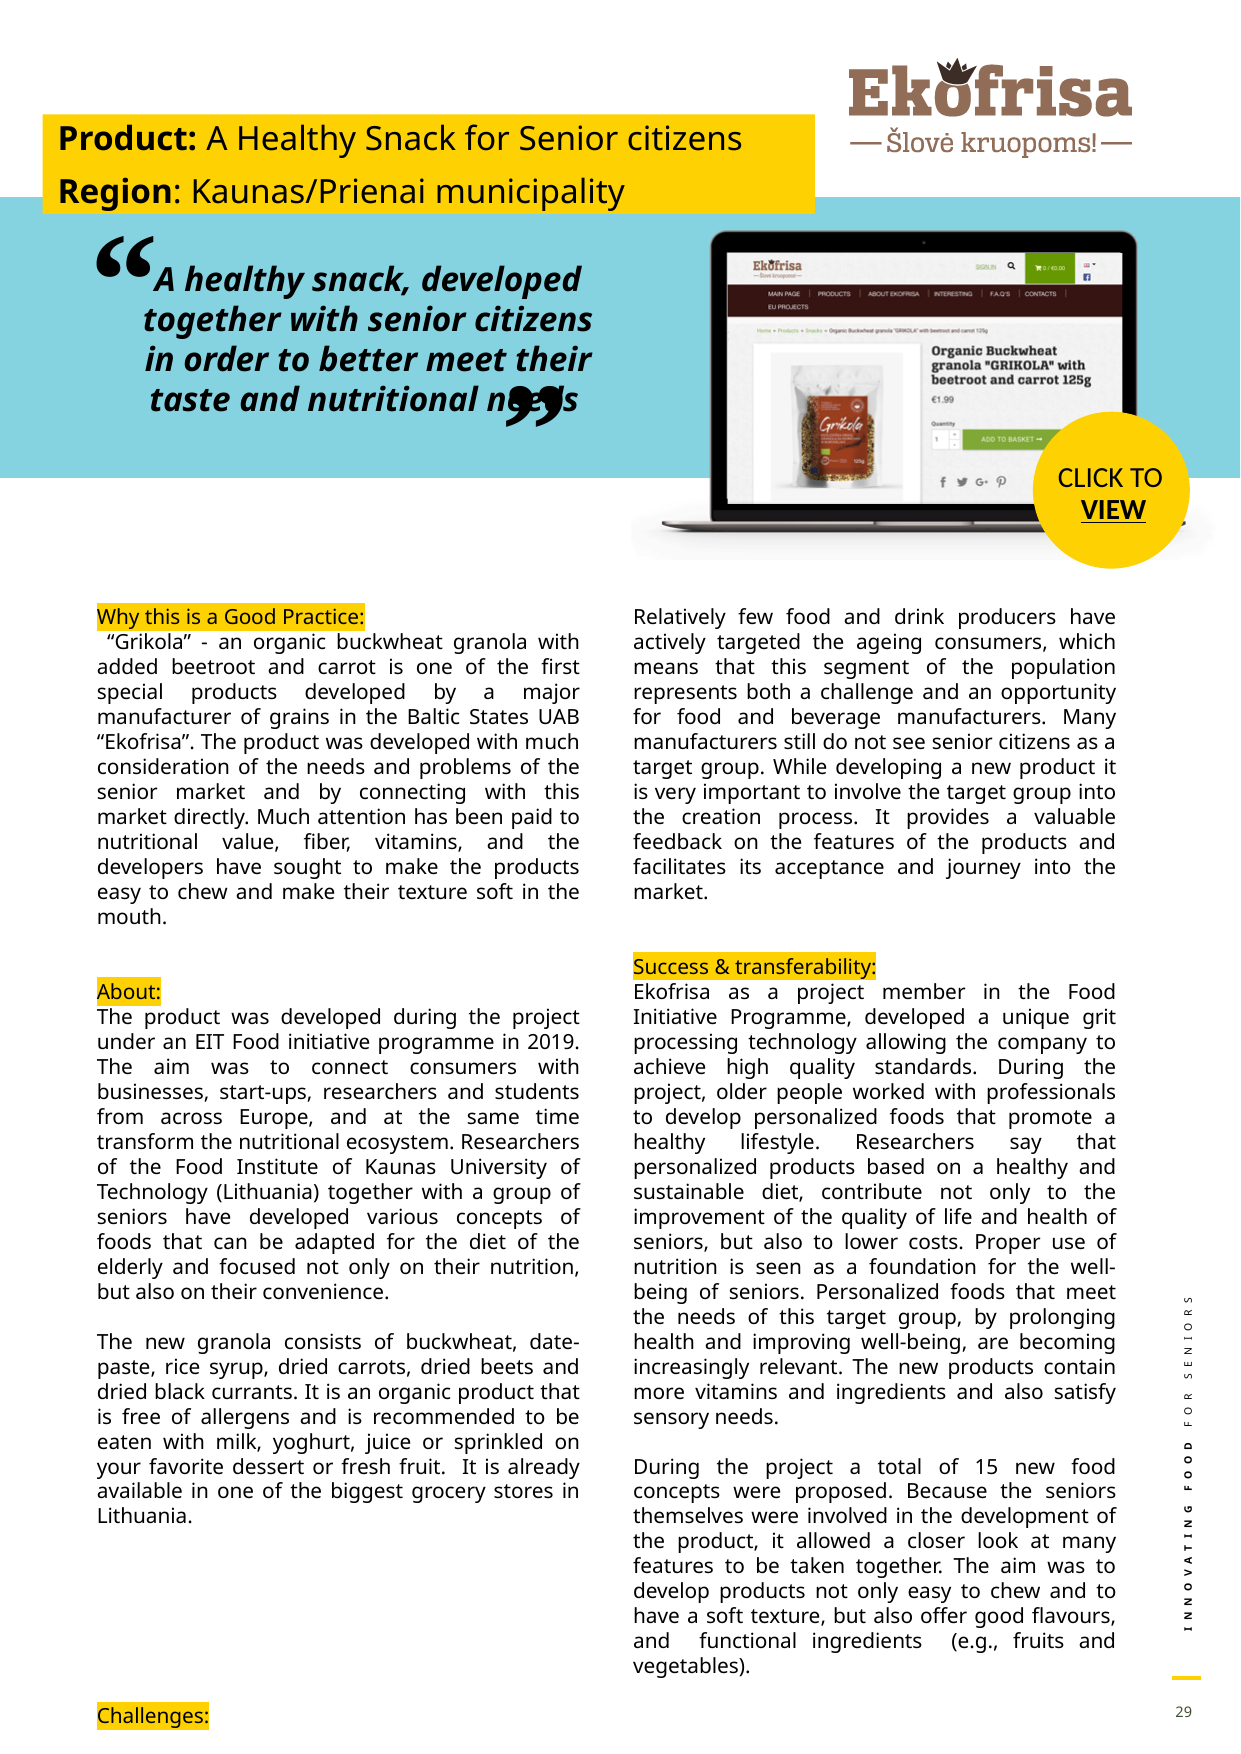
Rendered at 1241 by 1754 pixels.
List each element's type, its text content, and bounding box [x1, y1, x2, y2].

list ” [358, 352, 584, 437]
picture [849, 58, 1132, 158]
list Product: A Healthy Snack for Senior citizens Region: Kaunas/Prienai municipality [42, 114, 815, 214]
list Why this is a Good Practice: “Grikola” - an organic buckwheat granola with added beetroot and carrot is one of the first special products developed by a major manufacturer of grains in the Baltic States UAB “Ekofrisa”. The product was developed with much consideration of the needs and problems of the senior market and by connecting with this market directly. Much attention has been paid to nutritional value, fiber, vitamins, and the developers have sought to make the products easy to chew and make their texture soft in the mouth. About: The product was developed during the project under an EIT Food initiative programme in 2019. The aim was to connect consumers with businesses, start-ups, researchers and students from across Europe, and at the same time transform the nutritional ecosystem. Researchers of the Food Institute of Kaunas University of Technology (Lithuania) together with a group of seniors have developed various concepts of foods that can be adapted for the diet of the elderly and focused not only on their nutrition, but also on their convenience. The new granola consists of buckwheat, date-paste, rice syrup, dried carrots, dried beets and dried black currants. It is an organic product that is free of allergens and is recommended to be eaten with milk, yoghurt, juice or sprinkled on your favorite dessert or fresh fruit. It is already available in one of the biggest grocery stores in Lithuania. Challenges: Relatively few food and drink producers have actively targeted the ageing consumers, which means that this segment of the population represents both a challenge and an opportunity for food and beverage manufacturers. Many manufacturers still do not see senior citizens as a target group. While developing a new product it is very important to involve the target group into the creation process. It provides a valuable feedback on the features of the products and facilitates its acceptance and journey into the market. Success & transferability: Ekofrisa as a project member in the Food Initiative Programme, developed a unique grit processing technology allowing the company to achieve high quality standards. During the project, older people worked with professionals to develop personalized foods that promote a healthy lifestyle. Researchers say that personalized products based on a healthy and sustainable diet, contribute not only to the improvement of the quality of life and health of seniors, but also to lower costs. Proper use of nutrition is seen as a foundation for the well-being of seniors. Personalized foods that meet the needs of this target group, by prolonging health and improving well-being, are becoming increasingly relevant. The new products contain more vitamins and ingredients and also satisfy sensory needs. During the project a total of 15 new food concepts were proposed. Because the seniors themselves were involved in the development of the product, it allowed a closer look at many features to be taken together. The aim was to develop products not only easy to chew and to have a soft texture, but also offer good flavours, and functional ingredients (e.g., fruits and vegetables). [81, 596, 1132, 1593]
list “ [75, 214, 387, 308]
list A healthy snack, developed together with senior citizens in order to better meet their taste and nutritional needs [117, 241, 620, 435]
picture [631, 201, 1216, 560]
text_box [1073, 560, 1150, 570]
